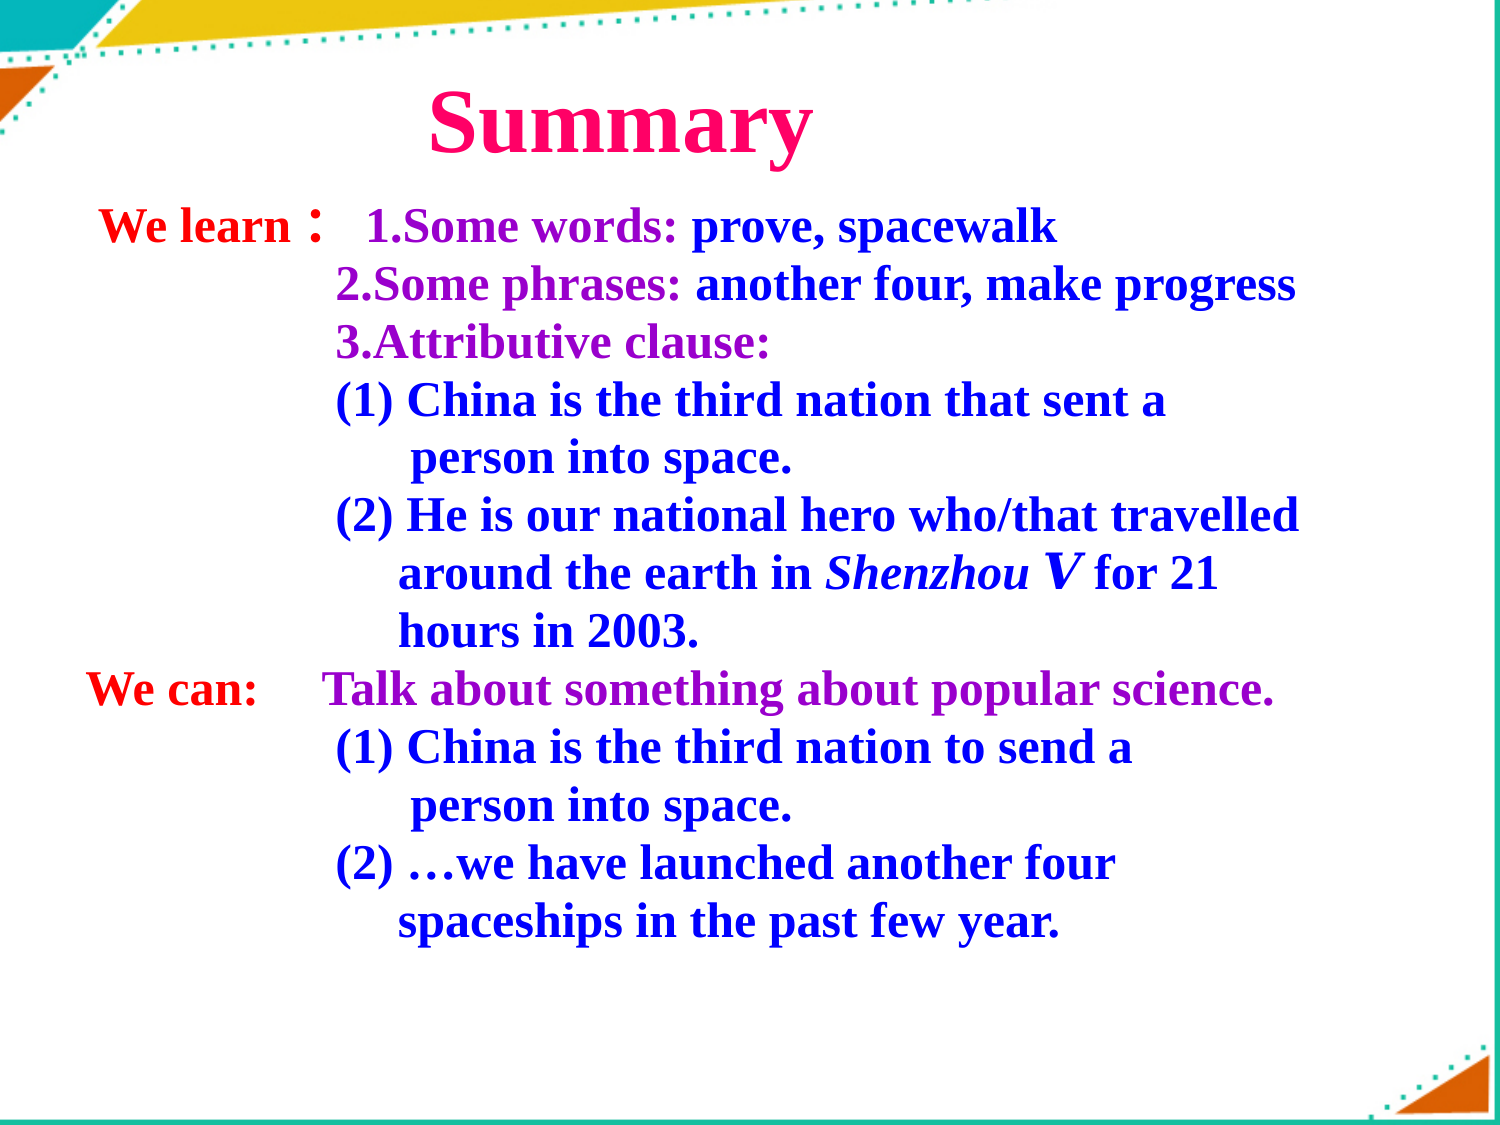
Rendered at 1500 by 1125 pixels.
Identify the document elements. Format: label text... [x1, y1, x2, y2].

list We learn：1.Some words: prove, spacewalk 2.Some phrases: another four, make progress 3.Attributive clause: (1) China is the third nation that sent a person into space. (2) He is our national hero who/that travelled around the earth in Shenzhou Ⅴ for 21 hours in 2003. We can: Talk about something about popular science. (1) China is the third nation to send a person into space. (2) …we have launched another four spaceships in the past few year. [70, 196, 1454, 939]
title Summary [316, 45, 950, 188]
picture [0, 0, 1500, 1125]
